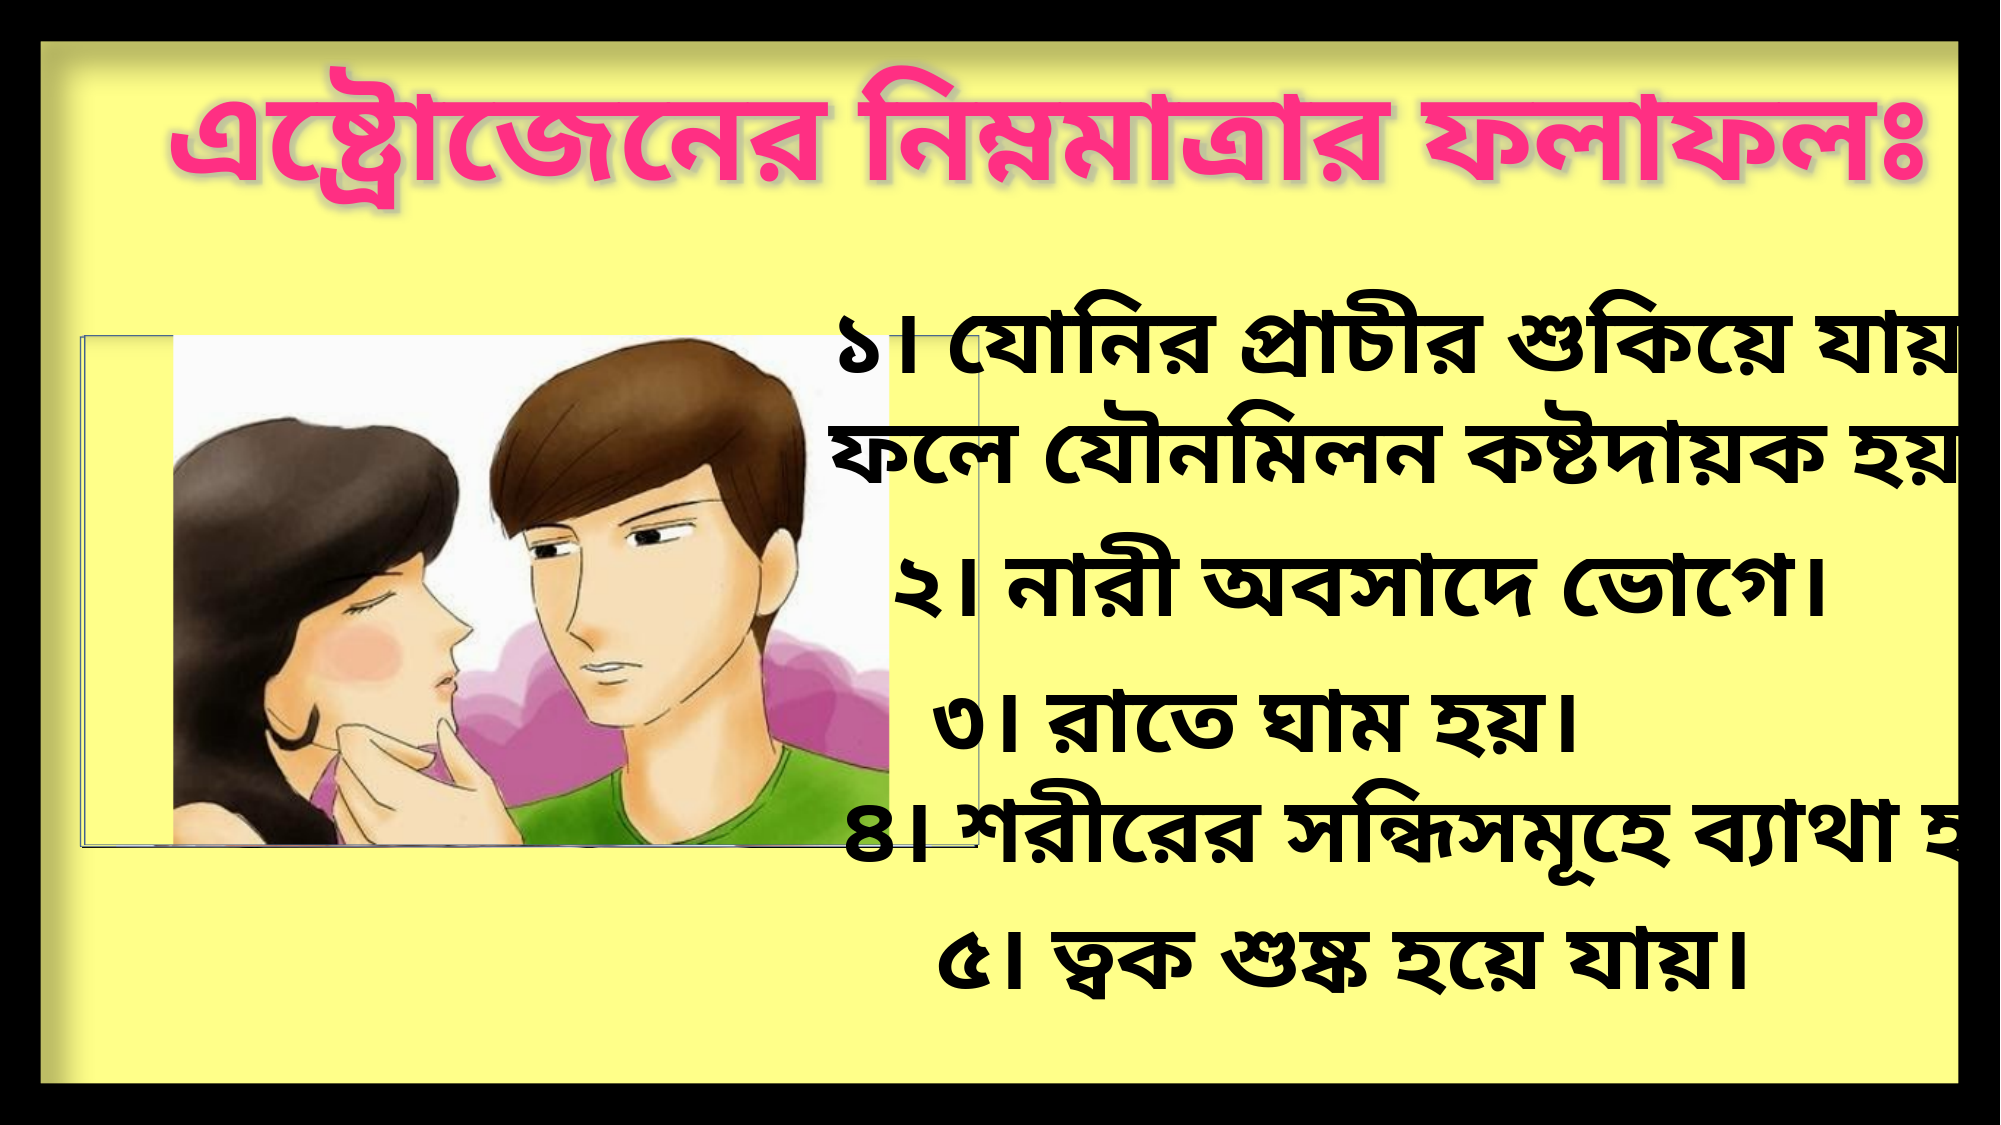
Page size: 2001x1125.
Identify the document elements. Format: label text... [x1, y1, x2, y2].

text_box [0, 0, 2000, 1125]
text_box এষ্ট্রোজেনের নিম্নমাত্রার ফলাফলঃ [53, 56, 1956, 200]
text_box ৪। শরীরের সন্ধিসমূহে ব্যাথা হয়। [826, 763, 2000, 889]
text_box ৩। রাতে ঘাম হয়। [980, 653, 1645, 763]
text_box ২। নারী অবসাদে ভোগে। [980, 517, 1894, 643]
text_box ১। যোনির প্রাচীর শুকিয়ে যায়, ফলে যৌনমিলন কষ্টদায়ক হয়। [814, 274, 2000, 509]
picture [79, 335, 980, 848]
text_box ৫। ত্বক শুষ্ক হয়ে যায়। [921, 890, 1817, 1015]
